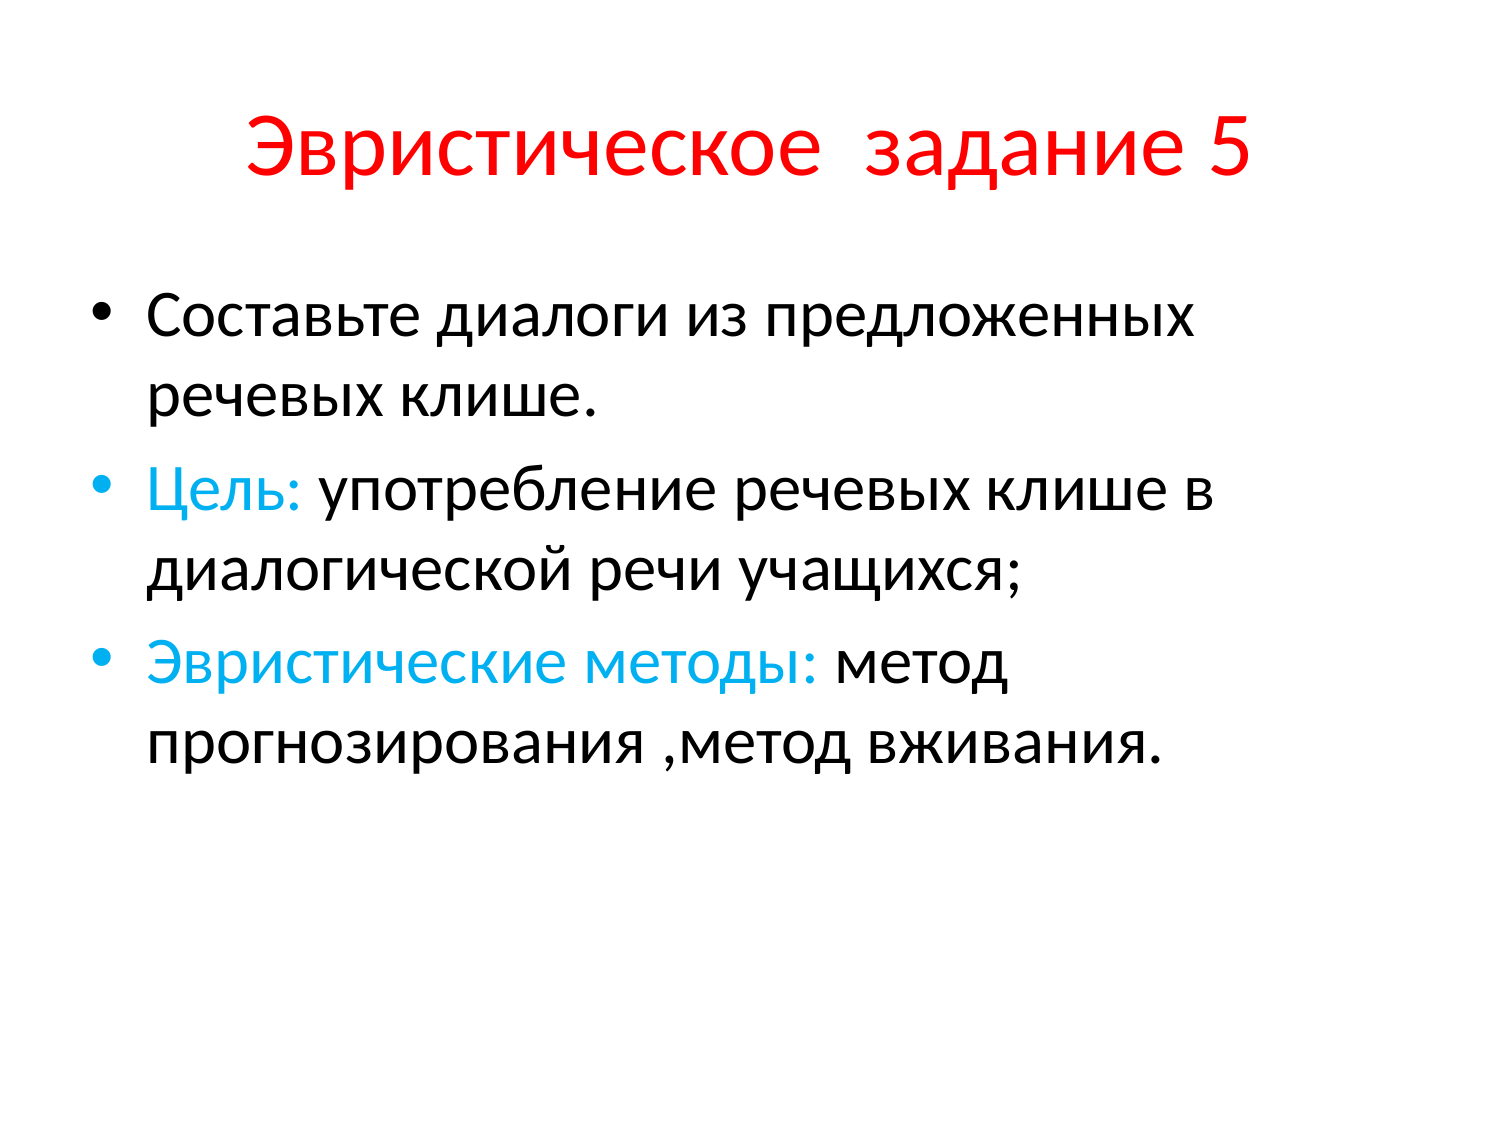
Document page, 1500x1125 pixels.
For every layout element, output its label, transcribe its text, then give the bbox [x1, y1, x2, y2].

title Эвристическое задание 5 [75, 45, 1425, 233]
list Составьте диалоги из предложенных речевых клише. Цель: употребление речевых клише в диалогической речи учащихся; Эвристические методы: метод прогнозирования ,метод вживания. [75, 262, 1425, 1005]
